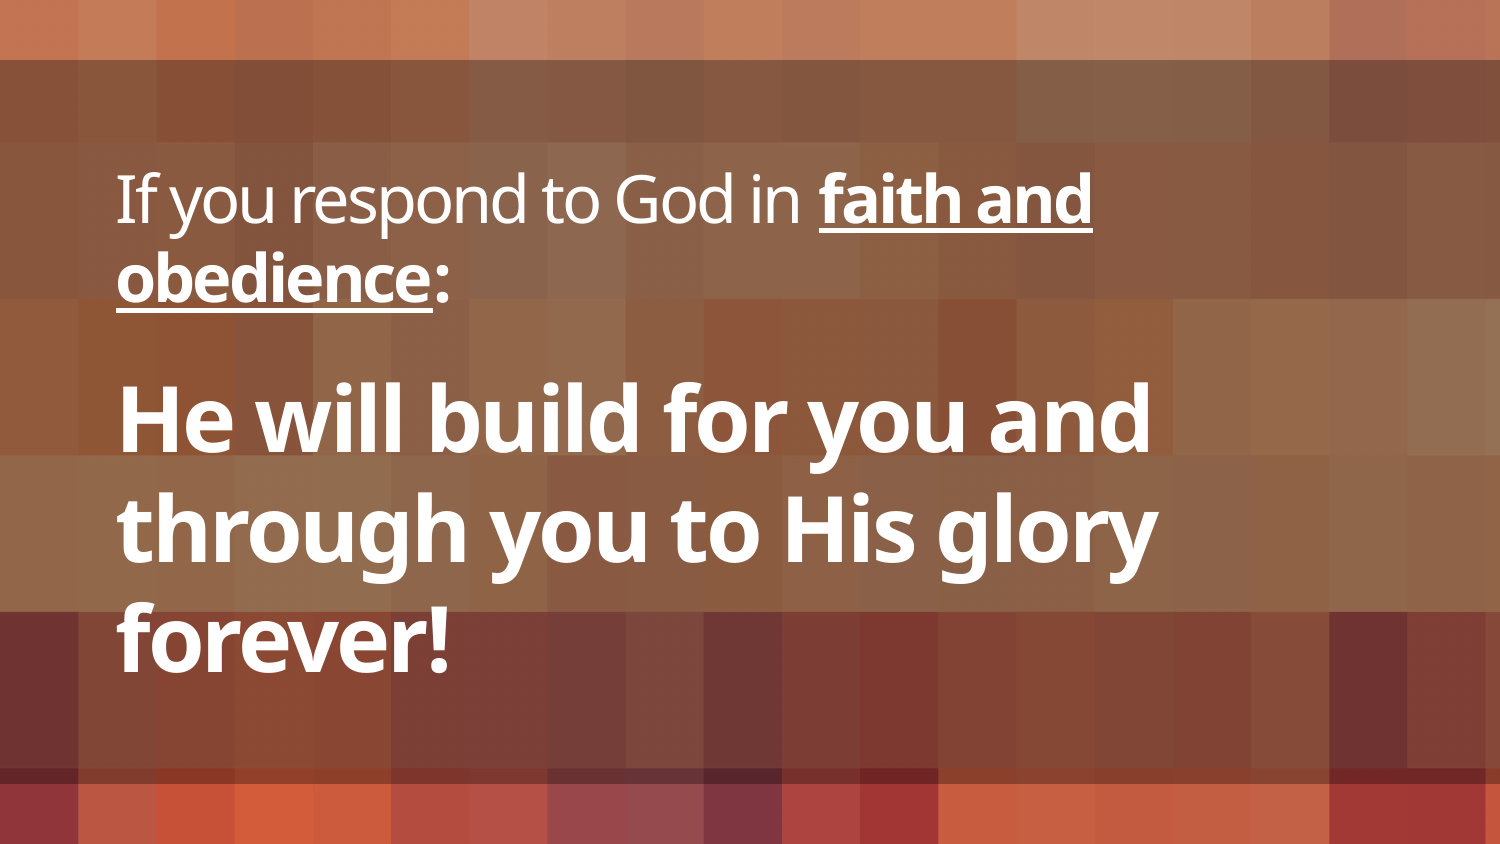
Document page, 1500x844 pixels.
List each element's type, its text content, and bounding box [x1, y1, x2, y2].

picture [0, 0, 1500, 844]
title If you respond to God in faith and obedience: He will build for you and through you to His glory forever! [100, 76, 1421, 772]
